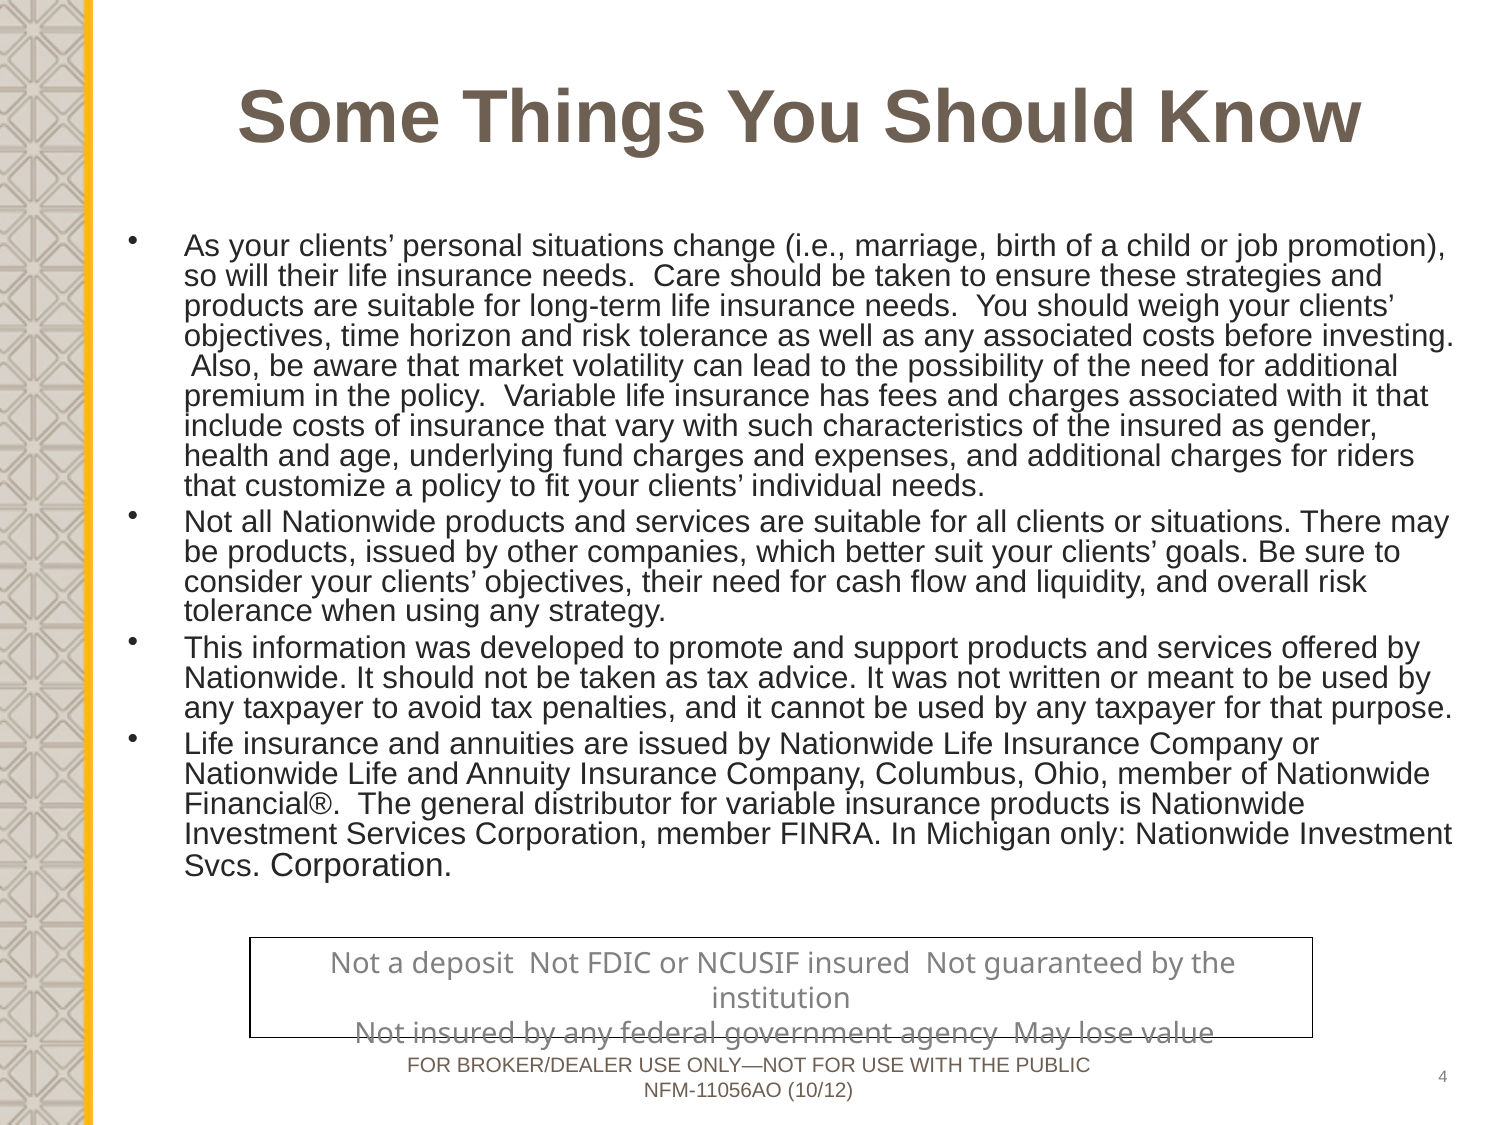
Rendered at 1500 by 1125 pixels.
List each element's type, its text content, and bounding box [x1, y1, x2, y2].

picture [0, 0, 93, 1125]
list As your clients’ personal situations change (i.e., marriage, birth of a child or job promotion), so will their life insurance needs. Care should be taken to ensure these strategies and products are suitable for long-term life insurance needs. You should weigh your clients’ objectives, time horizon and risk tolerance as well as any associated costs before investing. Also, be aware that market volatility can lead to the possibility of the need for additional premium in the policy. Variable life insurance has fees and charges associated with it that include costs of insurance that vary with such characteristics of the insured as gender, health and age, underlying fund charges and expenses, and additional charges for riders that customize a policy to fit your clients’ individual needs. Not all Nationwide products and services are suitable for all clients or situations. There may be products, issued by other companies, which better suit your clients’ goals. Be sure to consider your clients’ objectives, their need for cash flow and liquidity, and overall risk tolerance when using any strategy. This information was developed to promote and support products and services offered by Nationwide. It should not be taken as tax advice. It was not written or meant to be used by any taxpayer to avoid tax penalties, and it cannot be used by any taxpayer for that purpose. Life insurance and annuities are issued by Nationwide Life Insurance Company or Nationwide Life and Annuity Insurance Company, Columbus, Ohio, member of Nationwide Financial®. The general distributor for variable insurance products is Nationwide Investment Services Corporation, member FINRA. In Michigan only: Nationwide Investment Svcs. Corporation. [112, 224, 1475, 925]
footer FOR BROKER/DEALER USE ONLY—NOT FOR USE WITH THE PUBLIC NFM-11056AO (10/12) [374, 1049, 1138, 1103]
title Some Things You Should Know [99, 37, 1500, 188]
text_box Not a deposit Not FDIC or NCUSIF insured Not guaranteed by the institution Not insured by any federal government agency May lose value [249, 937, 1313, 1038]
